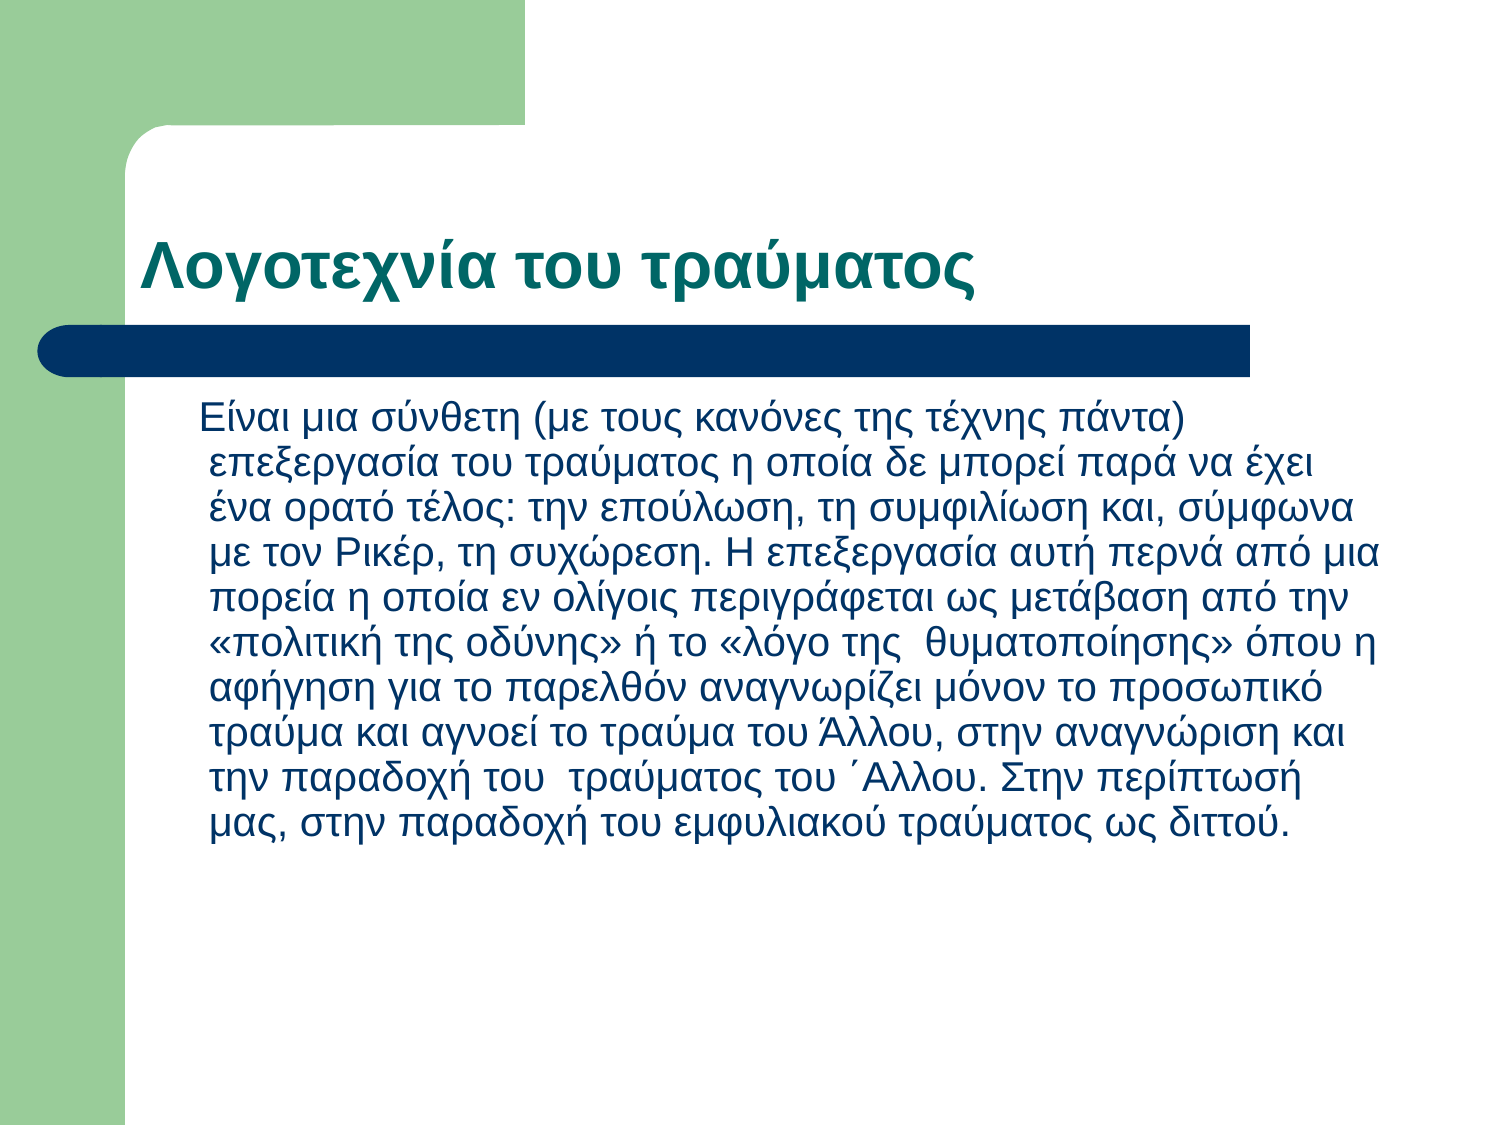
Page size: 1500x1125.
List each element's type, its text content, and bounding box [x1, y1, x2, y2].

title Λογοτεχνία του τραύματος [124, 124, 1426, 313]
list Είναι μια σύνθετη (με τους κανόνες της τέχνης πάντα) επεξεργασία του τραύματος η οποία δε μπορεί παρά να έχει ένα ορατό τέλος: την επούλωση, τη συμφιλίωση και, σύμφωνα με τον Ρικέρ, τη συχώρεση. Η επεξεργασία αυτή περνά από μια πορεία η οποία εν ολίγοις περιγράφεται ως μετάβαση από την «πολιτική της οδύνης» ή το «λόγο της θυματοποίησης» όπου η αφήγηση για το παρελθόν αναγνωρίζει μόνον το προσωπικό τραύμα και αγνοεί το τραύμα του Άλλου, στην αναγνώριση και την παραδοχή του τραύματος του ΄Αλλου. Στην περίπτωσή μας, στην παραδοχή του εμφυλιακού τραύματος ως διττού. [137, 387, 1400, 999]
